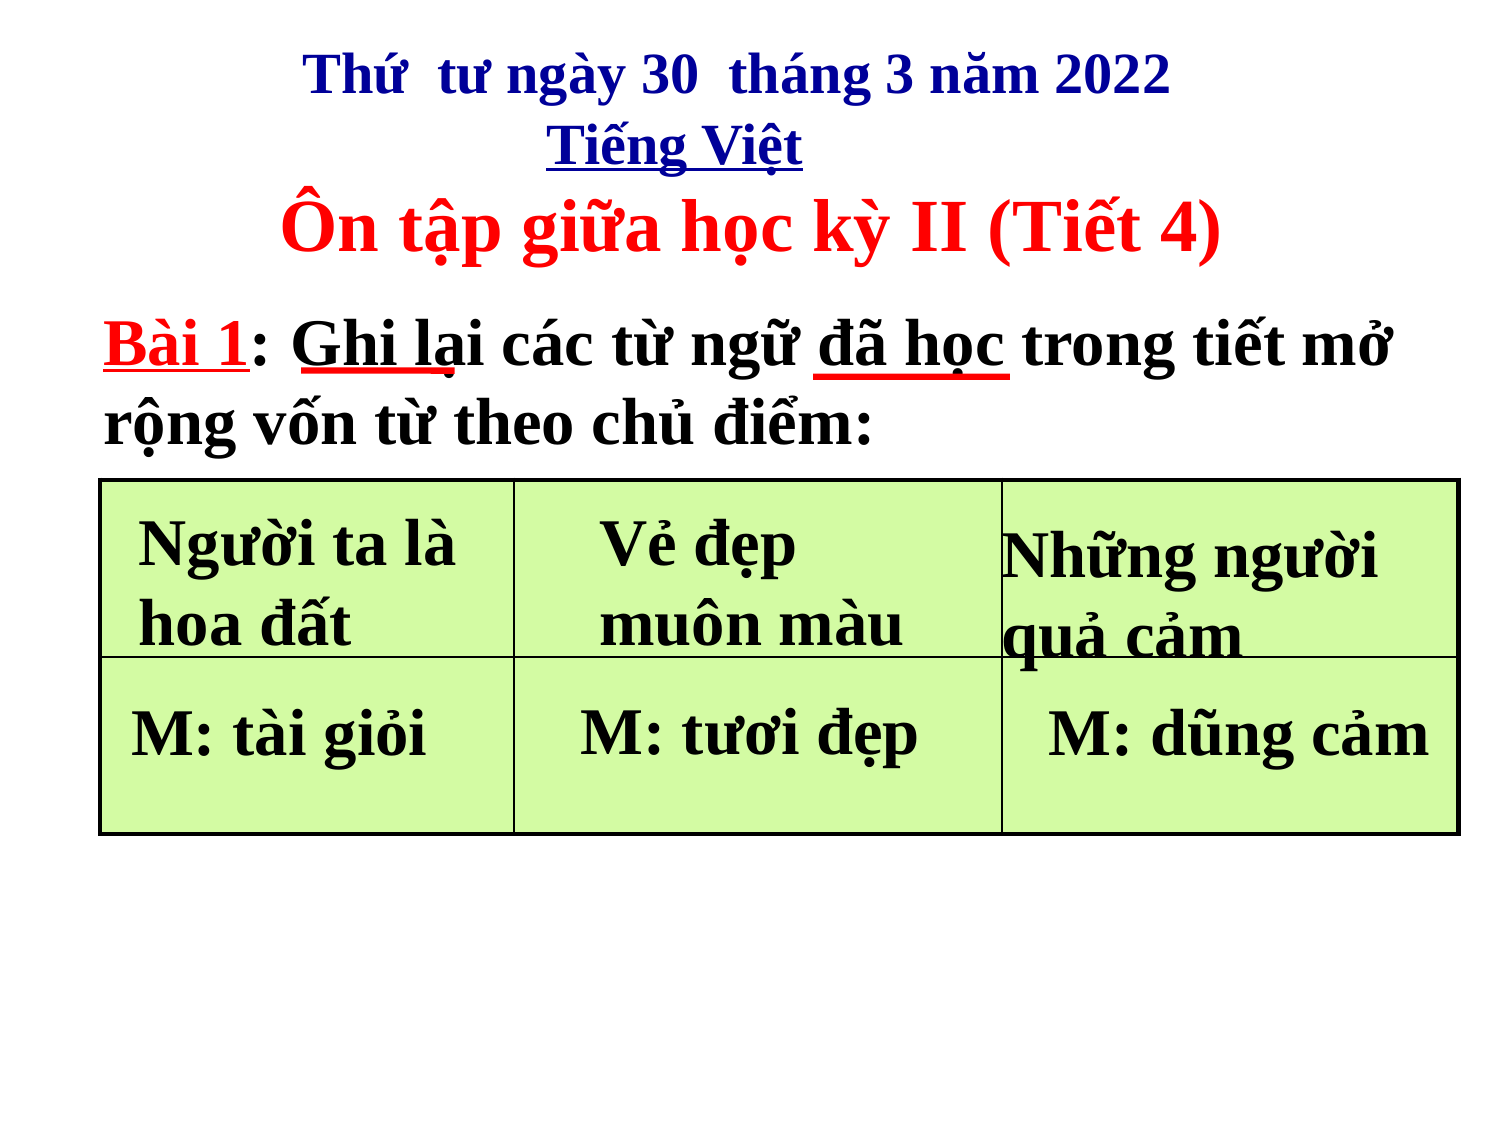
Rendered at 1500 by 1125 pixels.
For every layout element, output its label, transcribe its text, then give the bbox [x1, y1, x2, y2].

table_cell [1003, 678, 1456, 832]
table_cell [102, 658, 513, 832]
table_header [1003, 482, 1456, 503]
text_box Vẻ đẹp muôn màu [584, 491, 963, 667]
text_box Bài 1: Ghi lại các từ ngữ đã học trong tiết mở rộng vốn từ theo chủ điểm: [88, 290, 1500, 466]
text_box Thứ tư ngày 30 tháng 3 năm 2022 Tiếng Việt Ôn tập giữa học kỳ II (Tiết 4) [53, 19, 1436, 274]
table_header [515, 482, 1001, 656]
text_box M: tài giỏi [116, 681, 530, 776]
text_box Người ta là hoa đất [123, 491, 538, 667]
text_box M: dũng cảm [1033, 681, 1459, 776]
table_cell [515, 658, 1001, 832]
text_box M: tươi đẹp [565, 680, 963, 775]
text_box Những người quả cảm [986, 503, 1459, 678]
table_header [102, 482, 513, 656]
